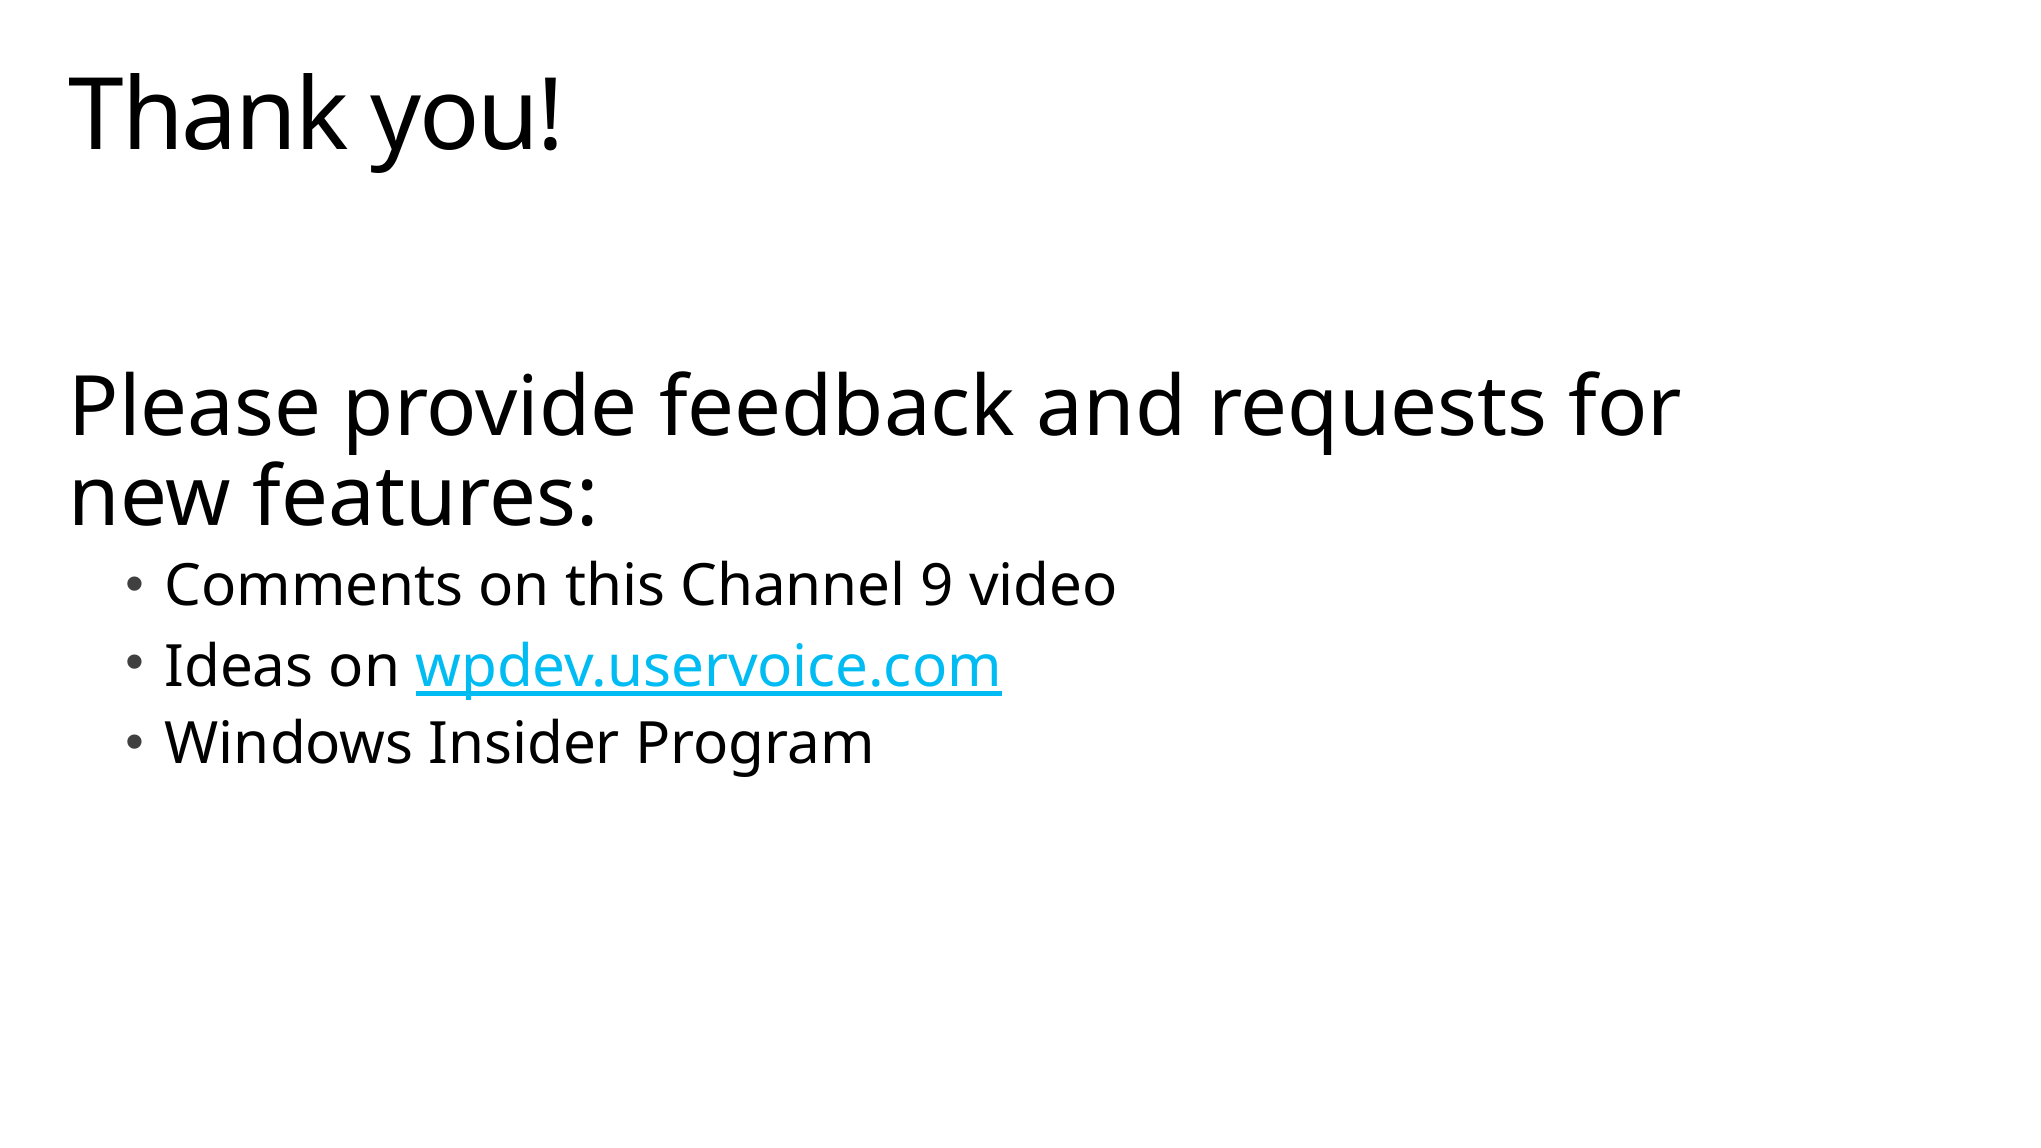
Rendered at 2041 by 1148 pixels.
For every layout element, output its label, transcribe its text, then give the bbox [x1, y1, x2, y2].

list Please provide feedback and requests for new features: Comments on this Channel 9 video Ideas on wpdev.uservoice.com Windows Insider Program [45, 348, 1795, 794]
title Thank you! [45, 48, 1996, 199]
